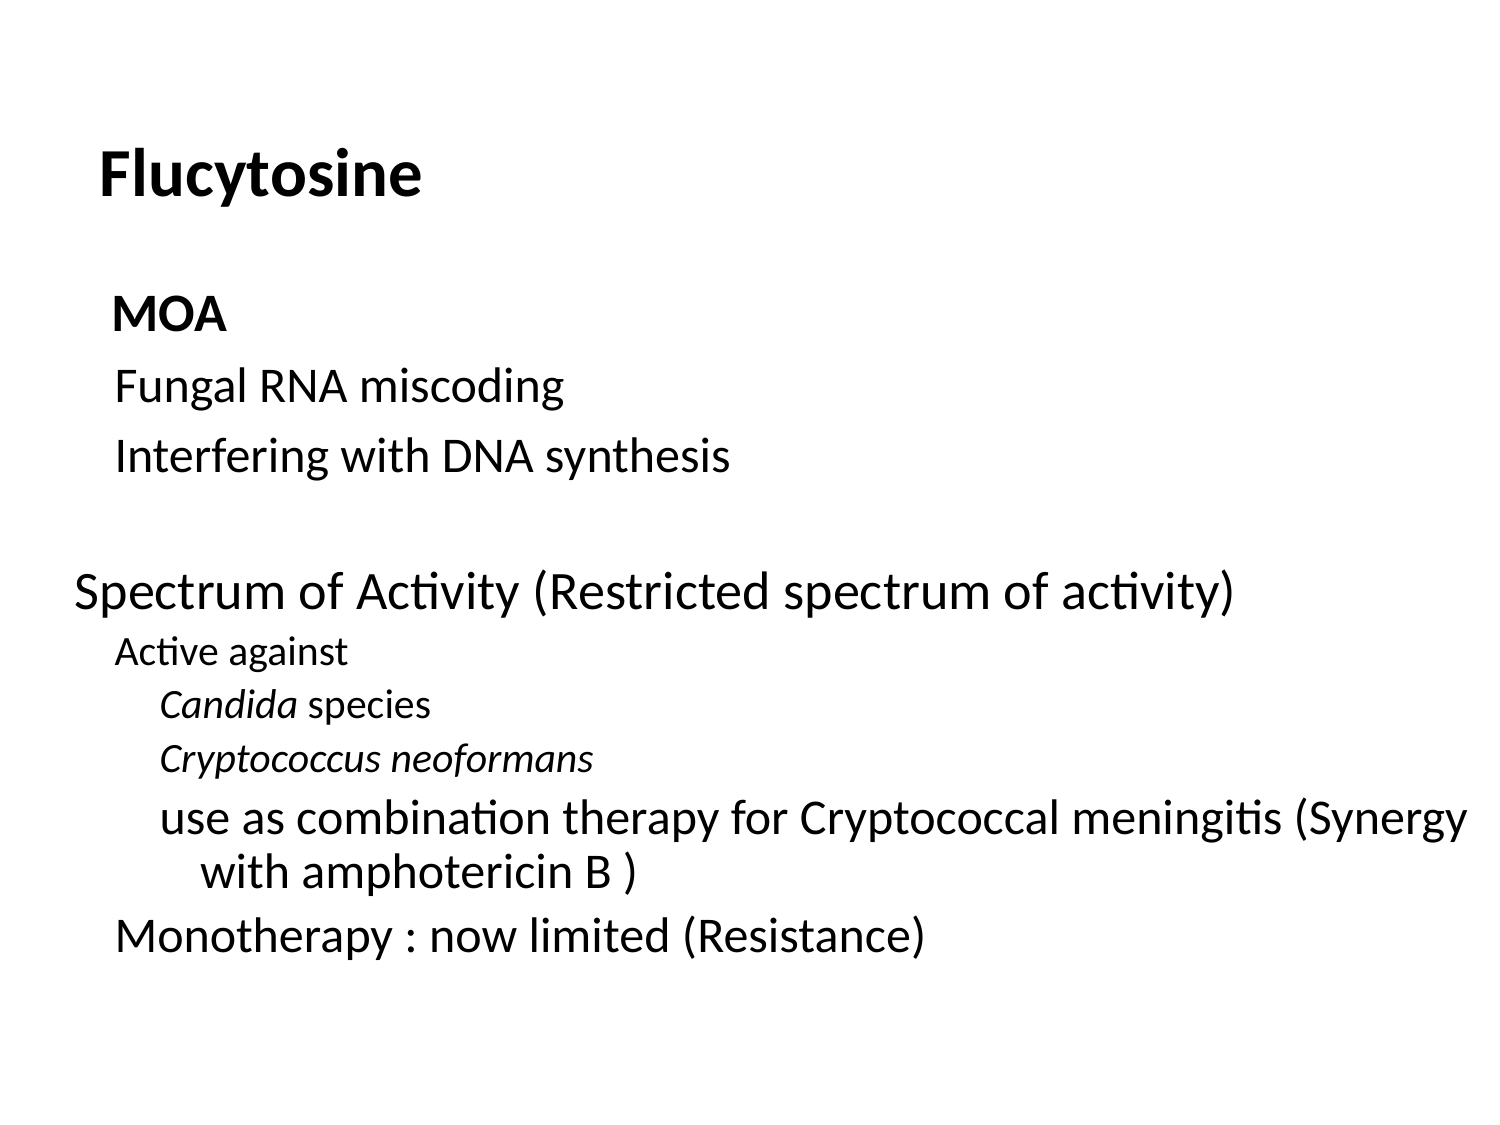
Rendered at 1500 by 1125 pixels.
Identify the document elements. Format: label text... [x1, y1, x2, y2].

title Flucytosine [99, 97, 1389, 211]
subtitle MOA Fungal RNA miscoding Interfering with DNA synthesis Spectrum of Activity (Restricted spectrum of activity) Active against Candida species Cryptococcus neoformans use as combination therapy for Cryptococcal meningitis (Synergy with amphotericin B ) Monotherapy : now limited (Resistance) [49, 270, 1500, 838]
